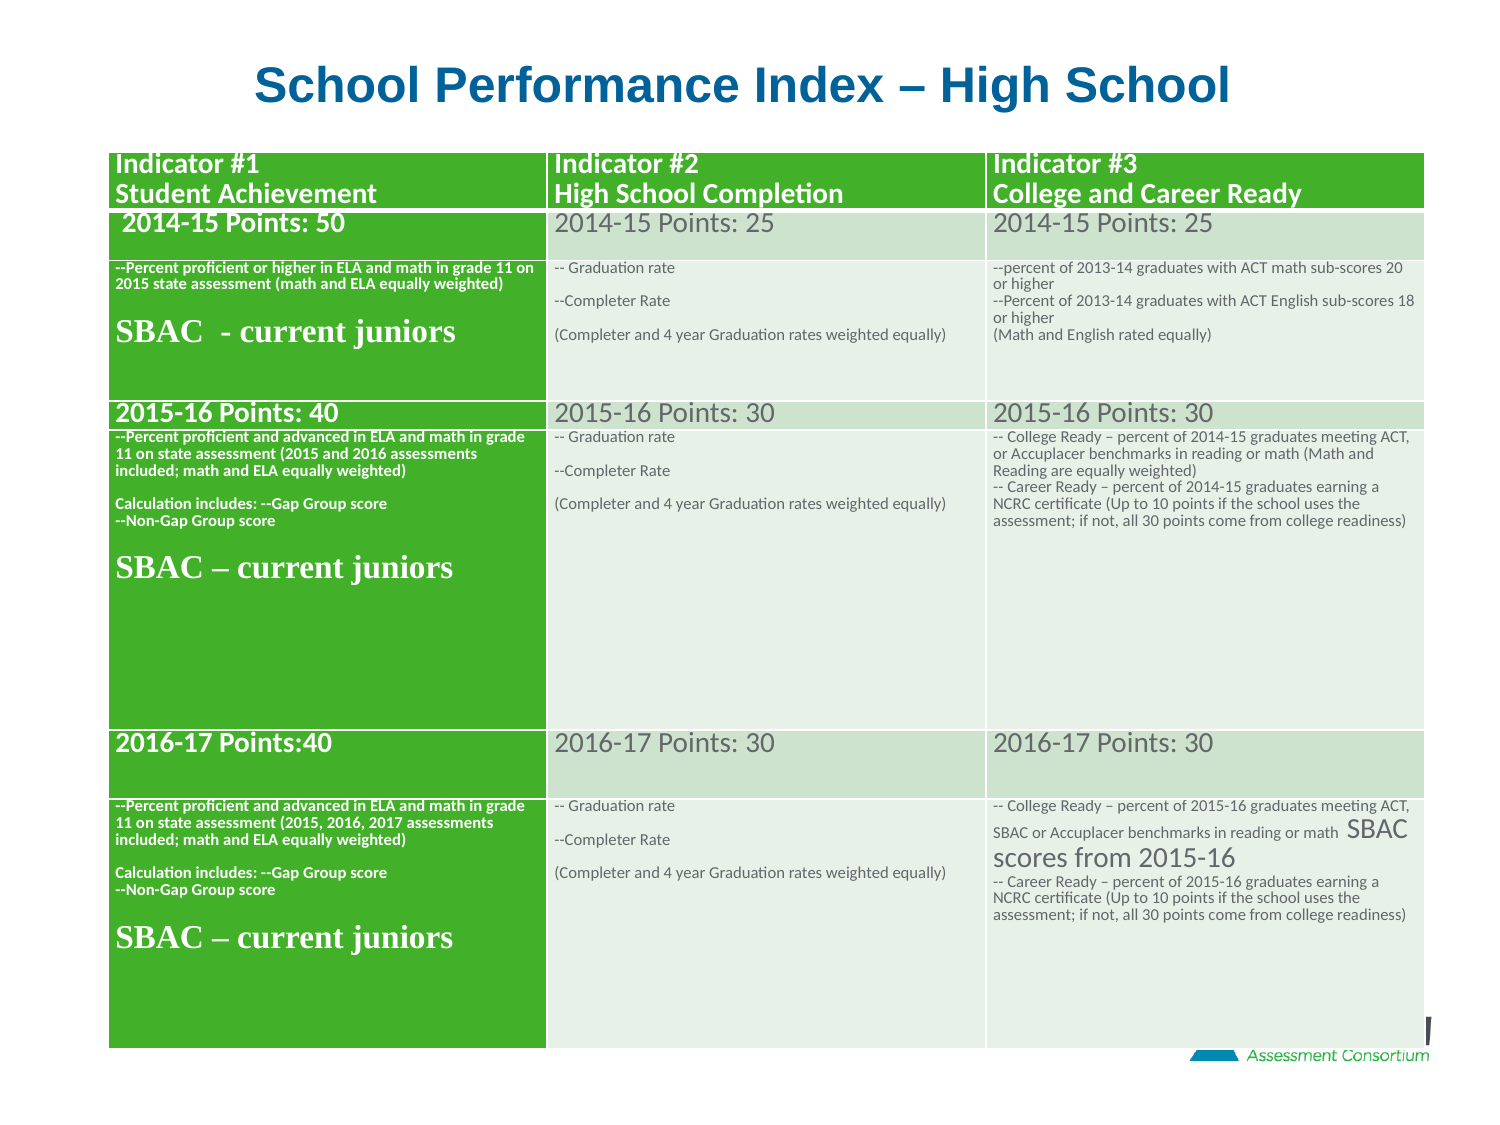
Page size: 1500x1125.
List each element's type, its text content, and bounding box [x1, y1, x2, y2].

table_cell 2015-16 Points: 40 [109, 402, 546, 429]
table_header Indicator #3 College and Career Ready [987, 153, 1424, 208]
table_header Indicator #1 Student Achievement [109, 153, 546, 208]
table_cell 2014-15 Points: 25 [548, 213, 985, 260]
table_cell -- College Ready – percent of 2015-16 graduates meeting ACT, SBAC or Accuplacer benchmarks in reading or math SBAC scores from 2015-16 -- Career Ready – percent of 2015-16 graduates earning a NCRC certificate (Up to 10 points if the school uses the assessment; if not, all 30 points come from college readiness) [987, 800, 1424, 1048]
table_cell -- College Ready – percent of 2014-15 graduates meeting ACT, or Accuplacer benchmarks in reading or math (Math and Reading are equally weighted) -- Career Ready – percent of 2014-15 graduates earning a NCRC certificate (Up to 10 points if the school uses the assessment; if not, all 30 points come from college readiness) [987, 431, 1424, 729]
table_cell 2016-17 Points: 30 [987, 731, 1424, 798]
table_cell --Percent proficient and advanced in ELA and math in grade 11 on state assessment (2015, 2016, 2017 assessments included; math and ELA equally weighted) Calculation includes: --Gap Group score --Non-Gap Group score SBAC – current juniors [109, 800, 546, 1048]
table_cell -- Graduation rate --Completer Rate (Completer and 4 year Graduation rates weighted equally) [548, 261, 985, 400]
table_cell --Percent proficient and advanced in ELA and math in grade 11 on state assessment (2015 and 2016 assessments included; math and ELA equally weighted) Calculation includes: --Gap Group score --Non-Gap Group score SBAC – current juniors [109, 431, 546, 729]
table_cell --percent of 2013-14 graduates with ACT math sub-scores 20 or higher --Percent of 2013-14 graduates with ACT English sub-scores 18 or higher (Math and English rated equally) [987, 261, 1424, 400]
table_cell --Percent proficient or higher in ELA and math in grade 11 on 2015 state assessment (math and ELA equally weighted) SBAC - current juniors [109, 261, 546, 400]
title School Performance Index – High School [75, 45, 1425, 171]
table_header Indicator #2 High School Completion [548, 153, 985, 208]
table_cell 2016-17 Points: 30 [548, 731, 985, 798]
table_cell 2015-16 Points: 30 [987, 402, 1424, 429]
table_cell 2015-16 Points: 30 [548, 402, 985, 429]
table_cell -- Graduation rate --Completer Rate (Completer and 4 year Graduation rates weighted equally) [548, 431, 985, 729]
table_cell 2014-15 Points: 50 [109, 213, 546, 260]
table_cell 2016-17 Points:40 [109, 731, 546, 798]
table_cell -- Graduation rate --Completer Rate (Completer and 4 year Graduation rates weighted equally) [548, 800, 985, 1048]
table_cell 2014-15 Points: 25 [987, 213, 1424, 260]
picture [0, 0, 1500, 1125]
